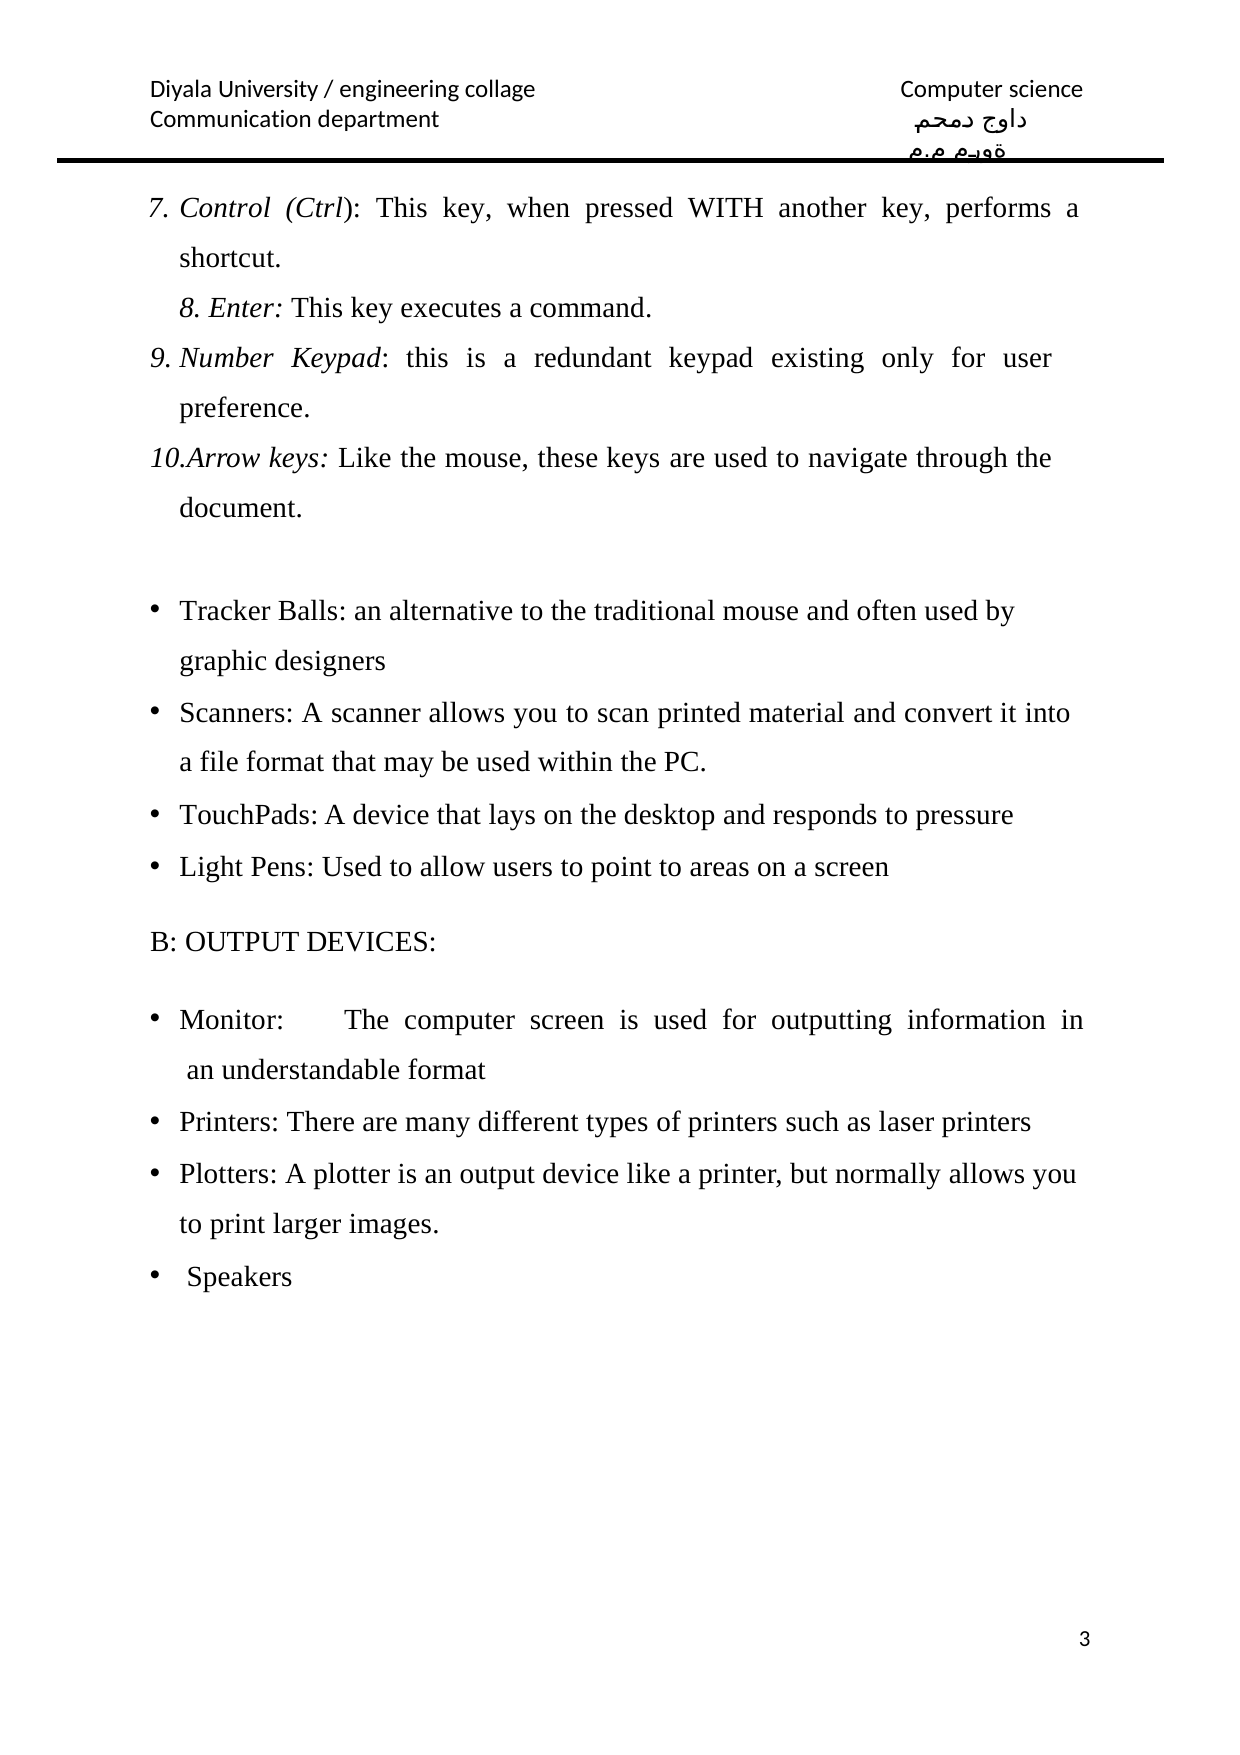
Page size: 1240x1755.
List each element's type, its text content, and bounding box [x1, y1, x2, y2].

slide_number 1 [1074, 1623, 1095, 1655]
text_box [57, 158, 1166, 163]
text_box Control (Ctrl): This key, when pressed WITH another key, performs a shortcut. Enter: This key executes a command. Number Keypad: this is a redundant keypad existing only for user preference. Arrow keys: Like the mouse, these keys are used to navigate through the document. Tracker Balls: an alternative to the traditional mouse and often used by graphic designers Scanners: A scanner allows you to scan printed material and convert it into a file format that may be used within the PC. TouchPads: A device that lays on the desktop and responds to pressure Light Pens: Used to allow users to point to areas on a screen B: OUTPUT DEVICES: Monitor: The computer screen is used for outputting information in an understandable format Printers: There are many different types of printers such as laser printers Plotters: A plotter is an output device like a printer, but normally allows you to print larger images. Speakers [147, 173, 1093, 1299]
text_box Diyala University / engineering collage Communication department [147, 71, 541, 137]
text_box Computer science داوج دمحم ةورم م.م [898, 72, 1086, 135]
